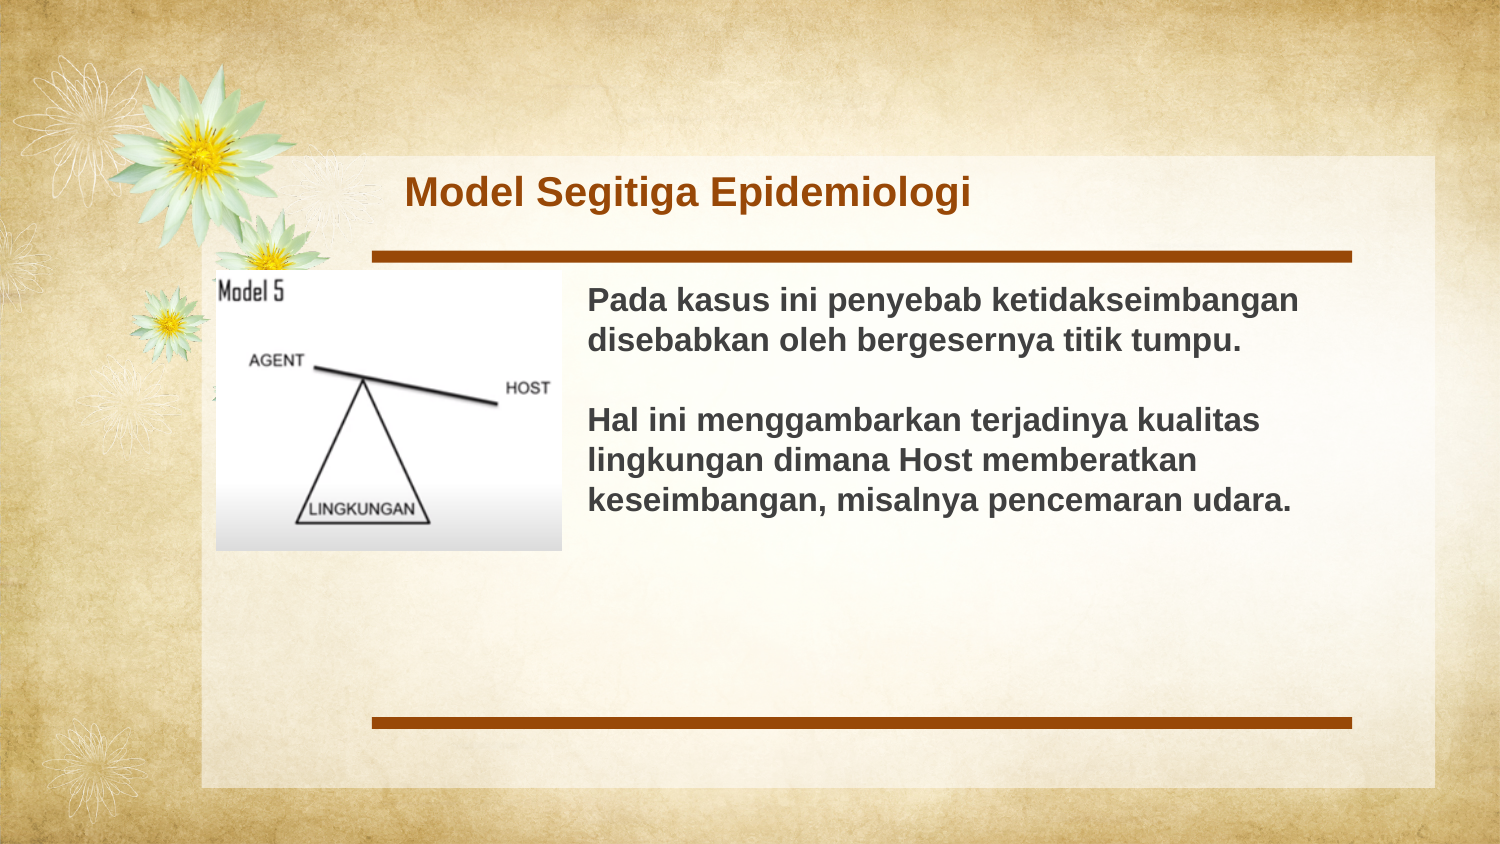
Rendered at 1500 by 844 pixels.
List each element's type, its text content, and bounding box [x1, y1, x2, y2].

text_box [370, 249, 1354, 265]
text_box Pada kasus ini penyebab ketidakseimbangan disebabkan oleh bergesernya titik tumpu. Hal ini menggambarkan terjadinya kualitas lingkungan dimana Host memberatkan keseimbangan, misalnya pencemaran udara. [572, 270, 1354, 525]
text_box Model Segitiga Epidemiologi [389, 142, 1495, 237]
picture [0, 0, 1500, 844]
text_box [370, 715, 1354, 731]
